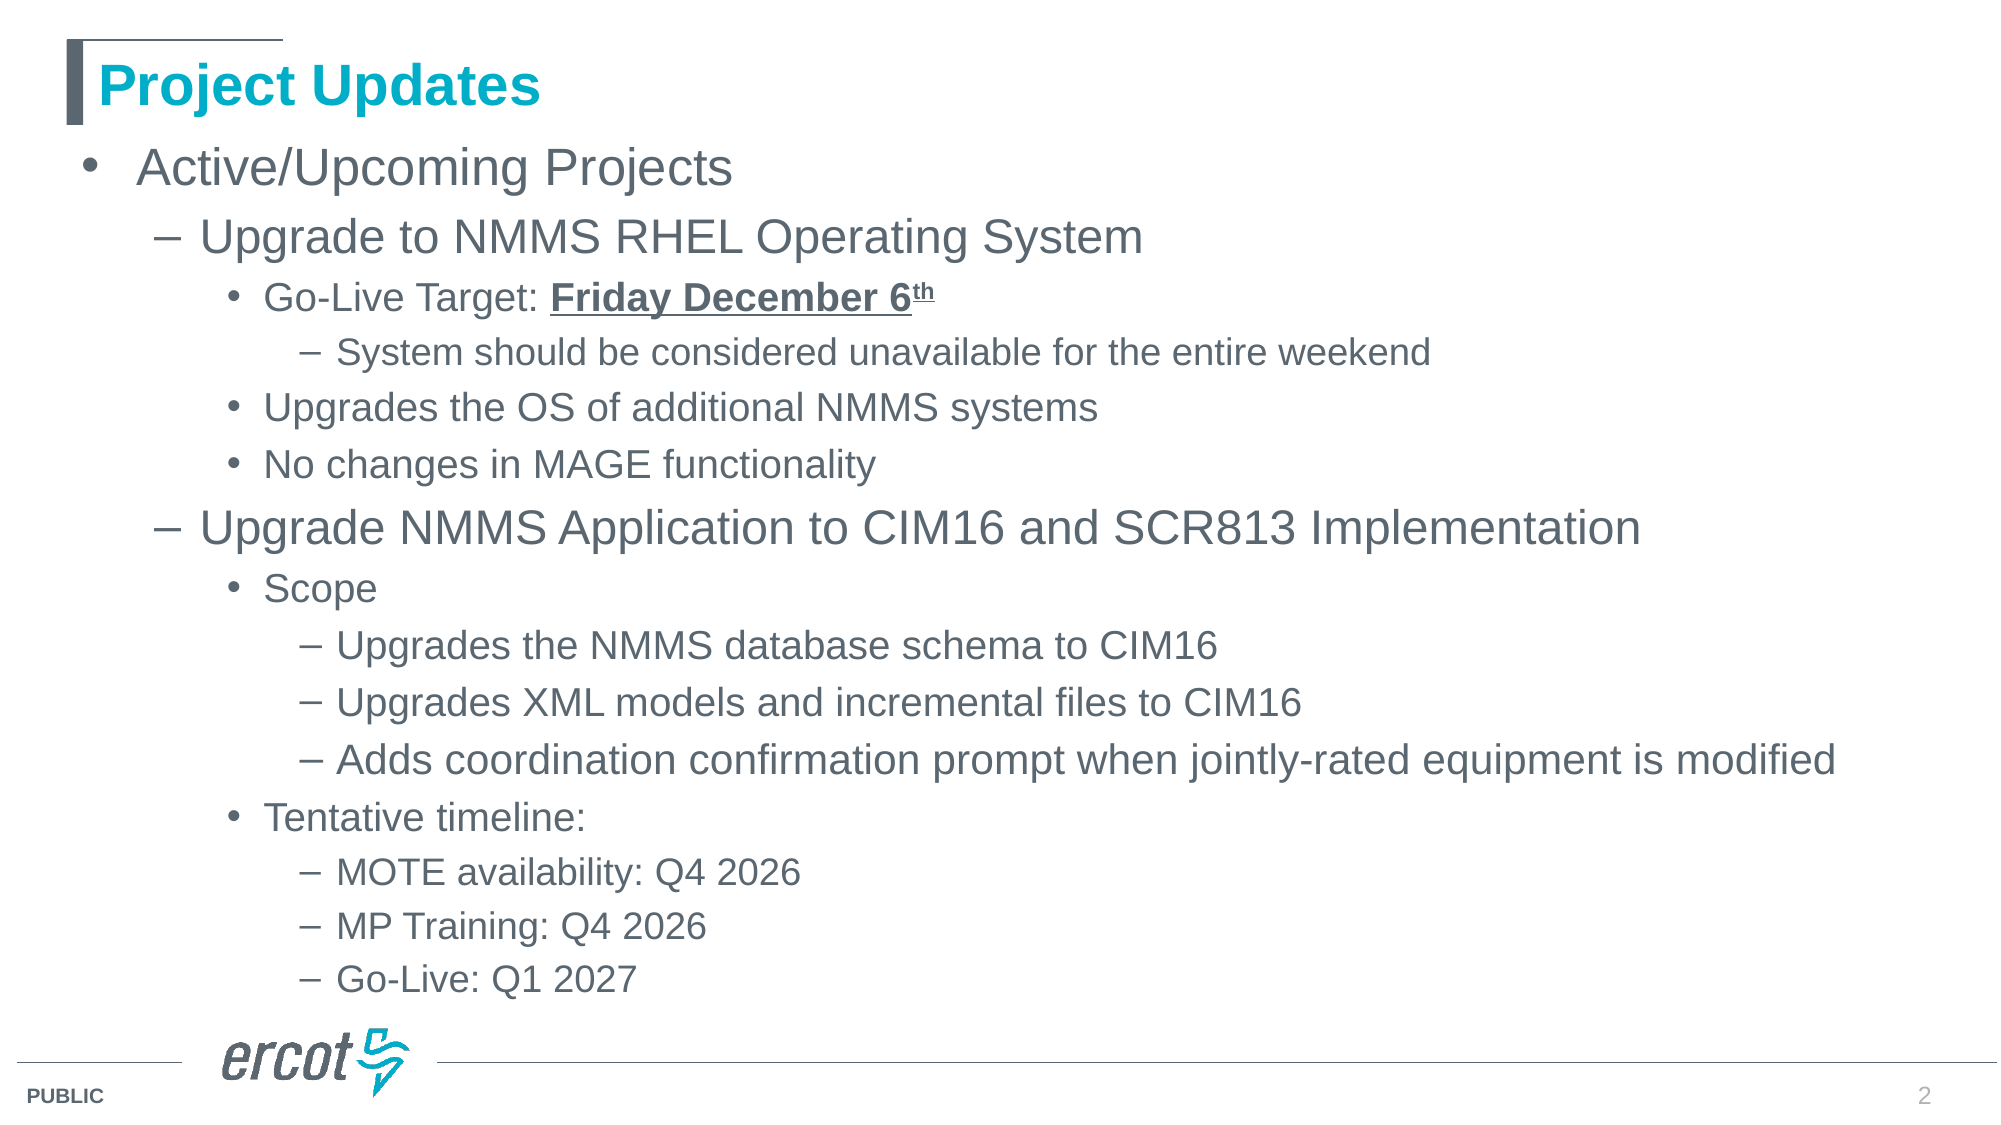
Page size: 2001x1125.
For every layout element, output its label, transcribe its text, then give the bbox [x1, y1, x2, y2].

slide_number 2 [1866, 1076, 1984, 1113]
list Active/Upcoming Projects Upgrade to NMMS RHEL Operating System Go-Live Target: Friday December 6th System should be considered unavailable for the entire weekend Upgrades the OS of additional NMMS systems No changes in MAGE functionality Upgrade NMMS Application to CIM16 and SCR813 Implementation Scope Upgrades the NMMS database schema to CIM16 Upgrades XML models and incremental files to CIM16 Adds coordination confirmation prompt when jointly-rated equipment is modified Tentative timeline: MOTE availability: Q4 2026 MP Training: Q4 2026 Go-Live: Q1 2027 [66, 125, 1934, 1013]
title Project Updates [83, 39, 1934, 125]
picture [218, 1024, 413, 1100]
